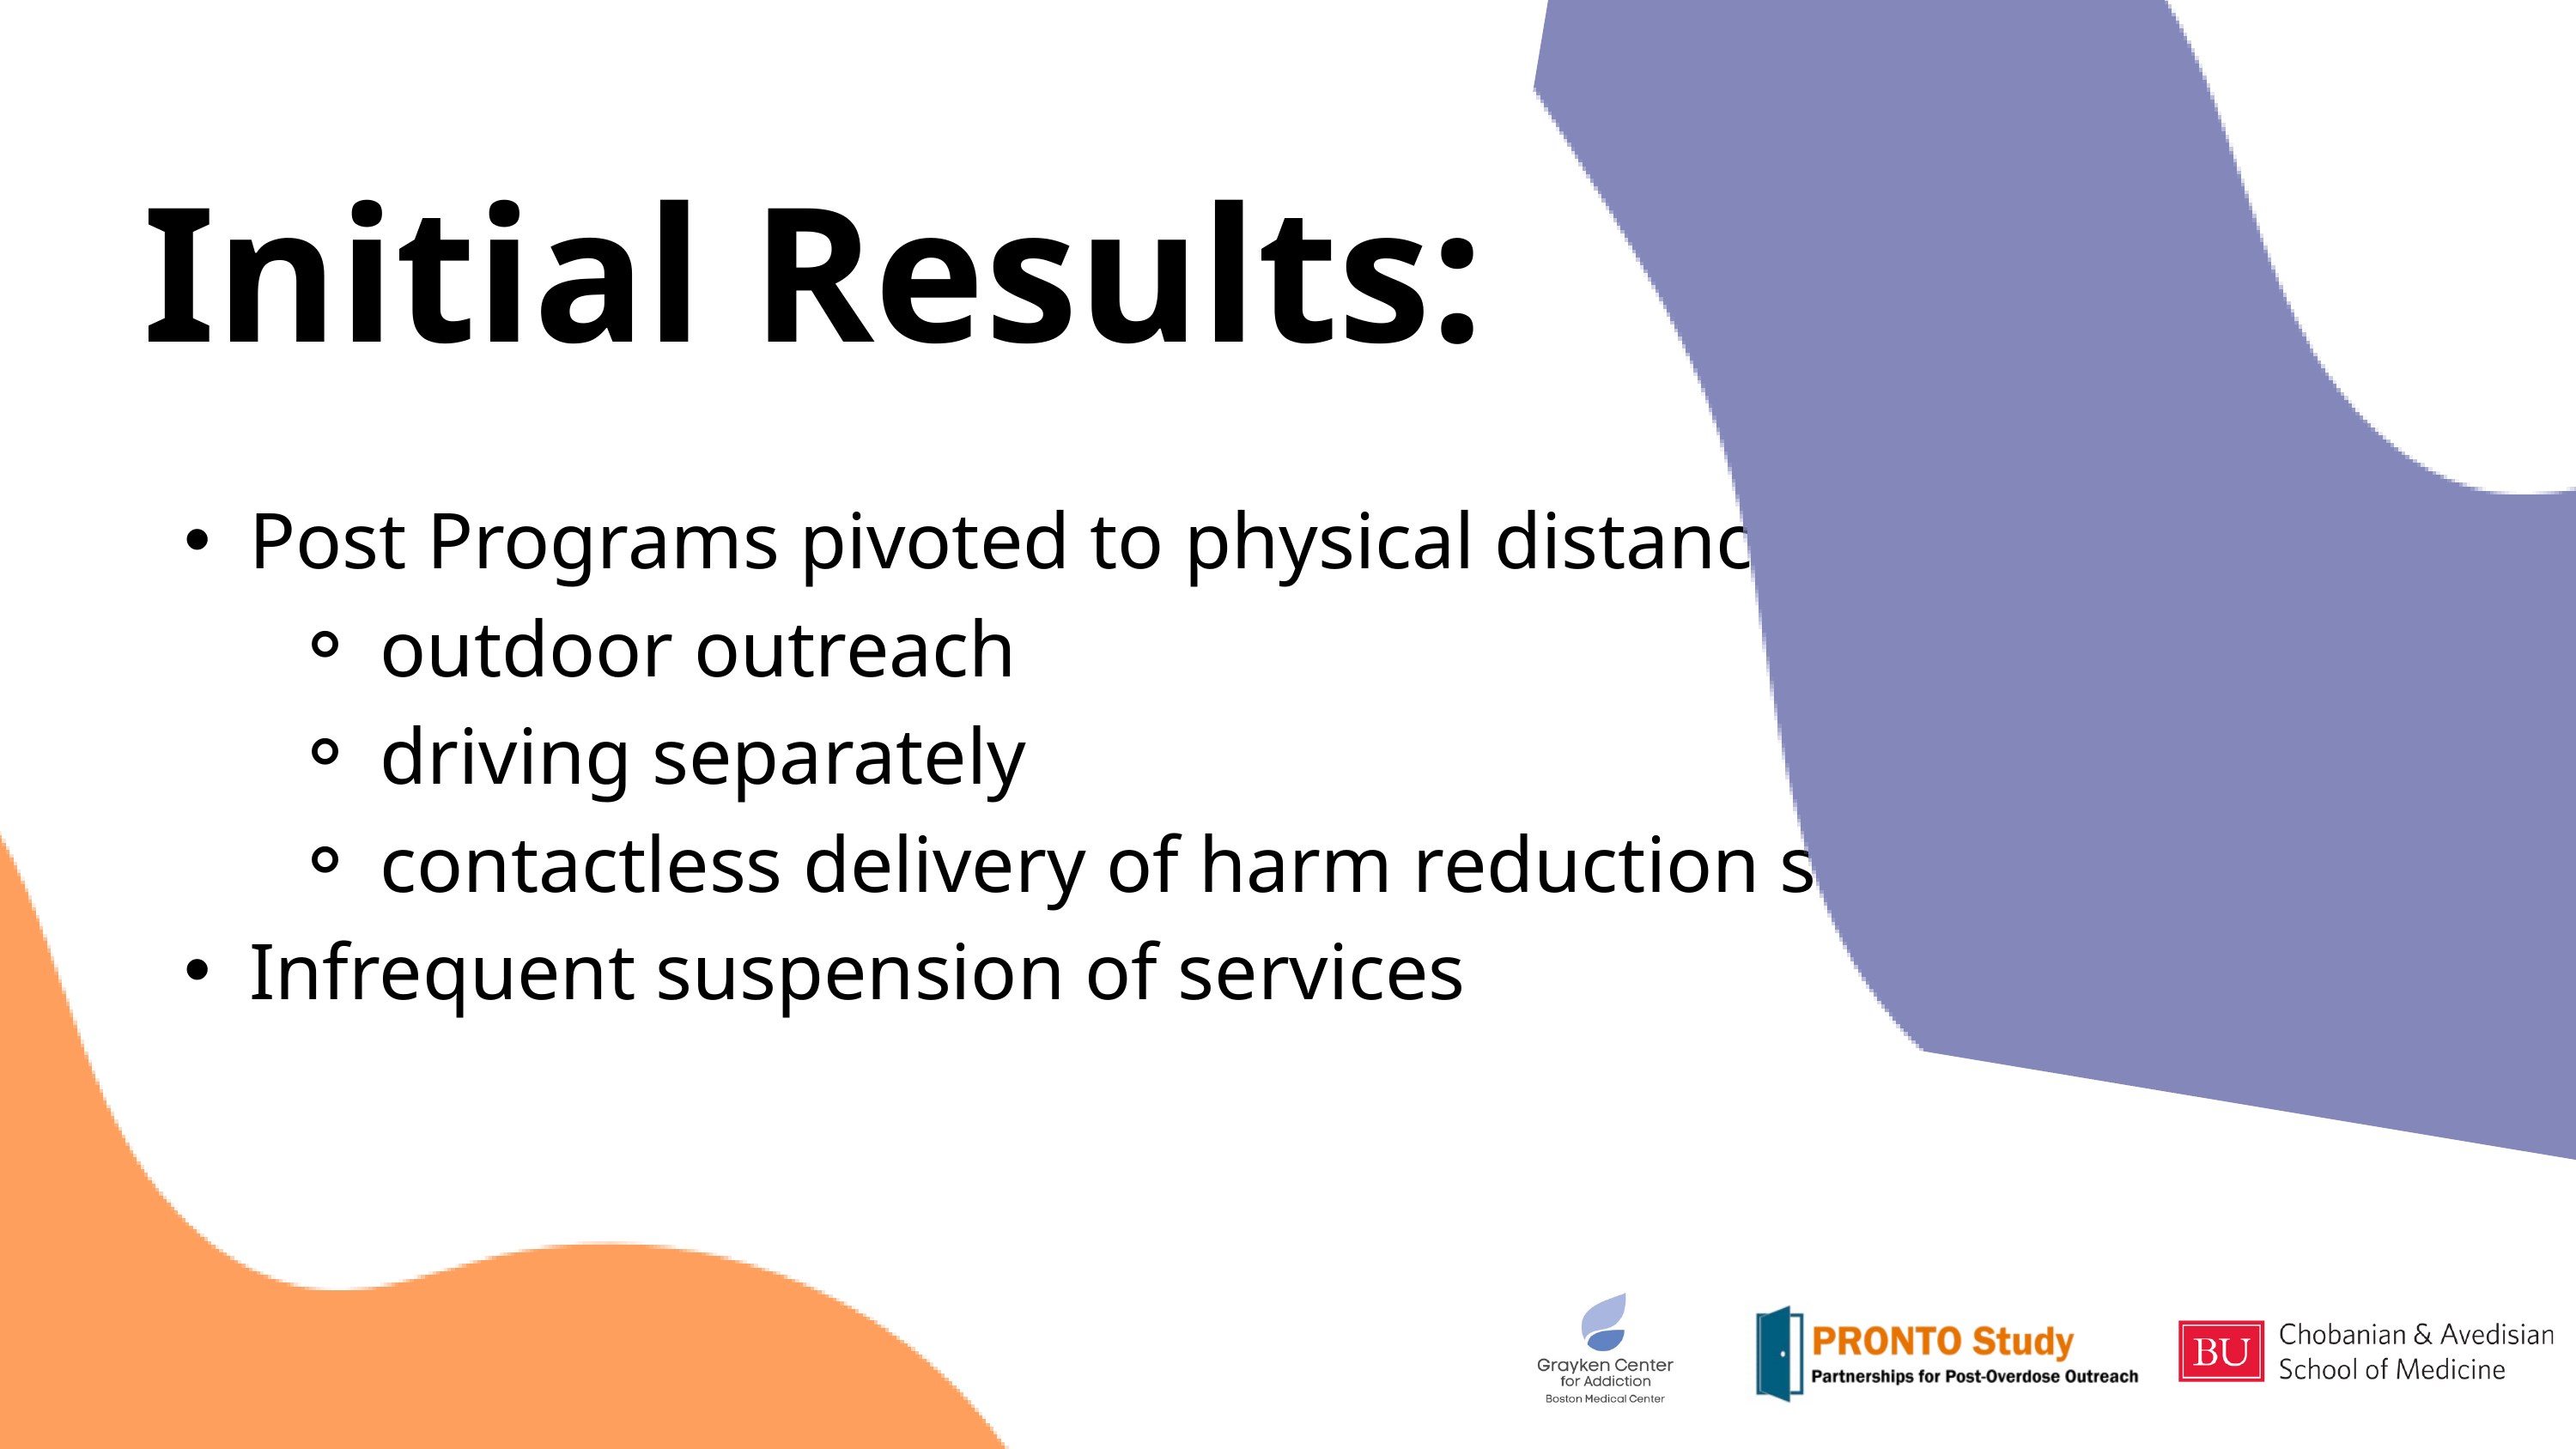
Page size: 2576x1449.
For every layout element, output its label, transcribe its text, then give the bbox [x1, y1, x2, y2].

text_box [1518, 1278, 2554, 1424]
text_box [1388, 0, 2576, 1161]
text_box [0, 346, 1114, 1449]
text_box Initial Results: [143, 118, 1528, 379]
text_box Post Programs pivoted to physical distancing outdoor outreach driving separately contactless delivery of harm reduction supplies Infrequent suspension of services [118, 476, 1704, 1016]
